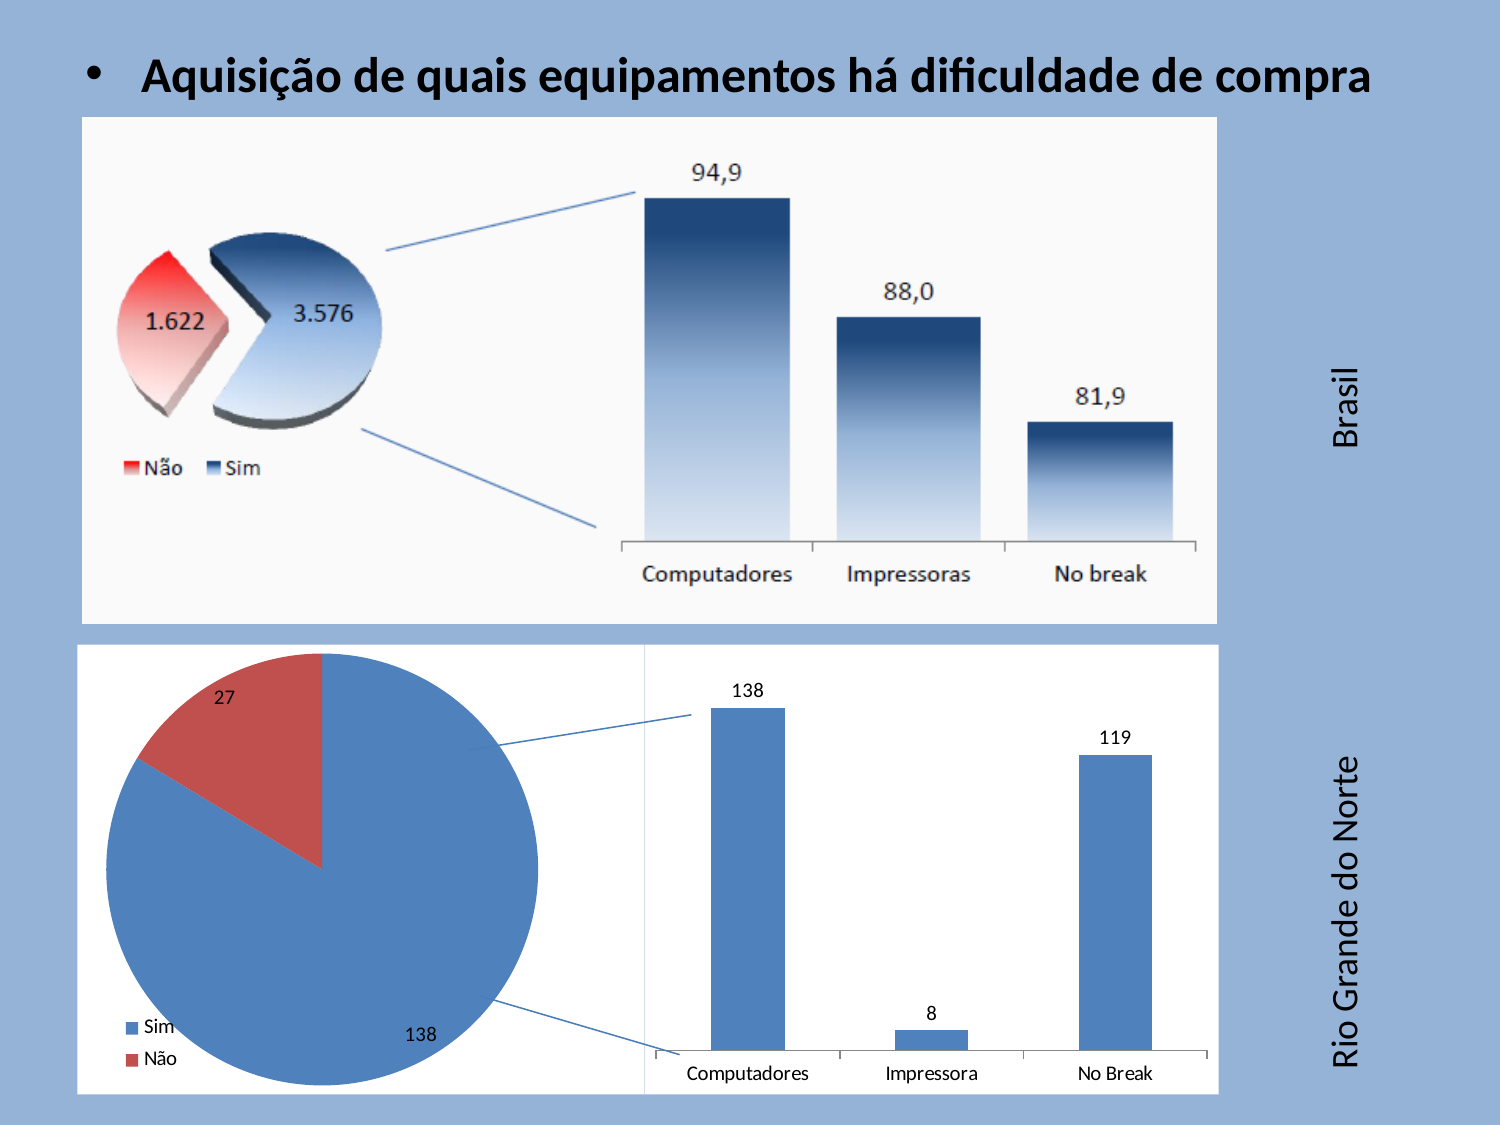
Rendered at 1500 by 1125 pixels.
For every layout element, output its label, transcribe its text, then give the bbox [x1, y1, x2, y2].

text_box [468, 714, 692, 751]
chart [77, 644, 1219, 1095]
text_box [480, 995, 680, 1055]
picture [81, 116, 1217, 624]
text_box Rio Grande do Norte [1312, 740, 1373, 1084]
text_box Brasil [1312, 352, 1373, 465]
list Aquisição de quais equipamentos há dificuldade de compra [70, 35, 1421, 141]
